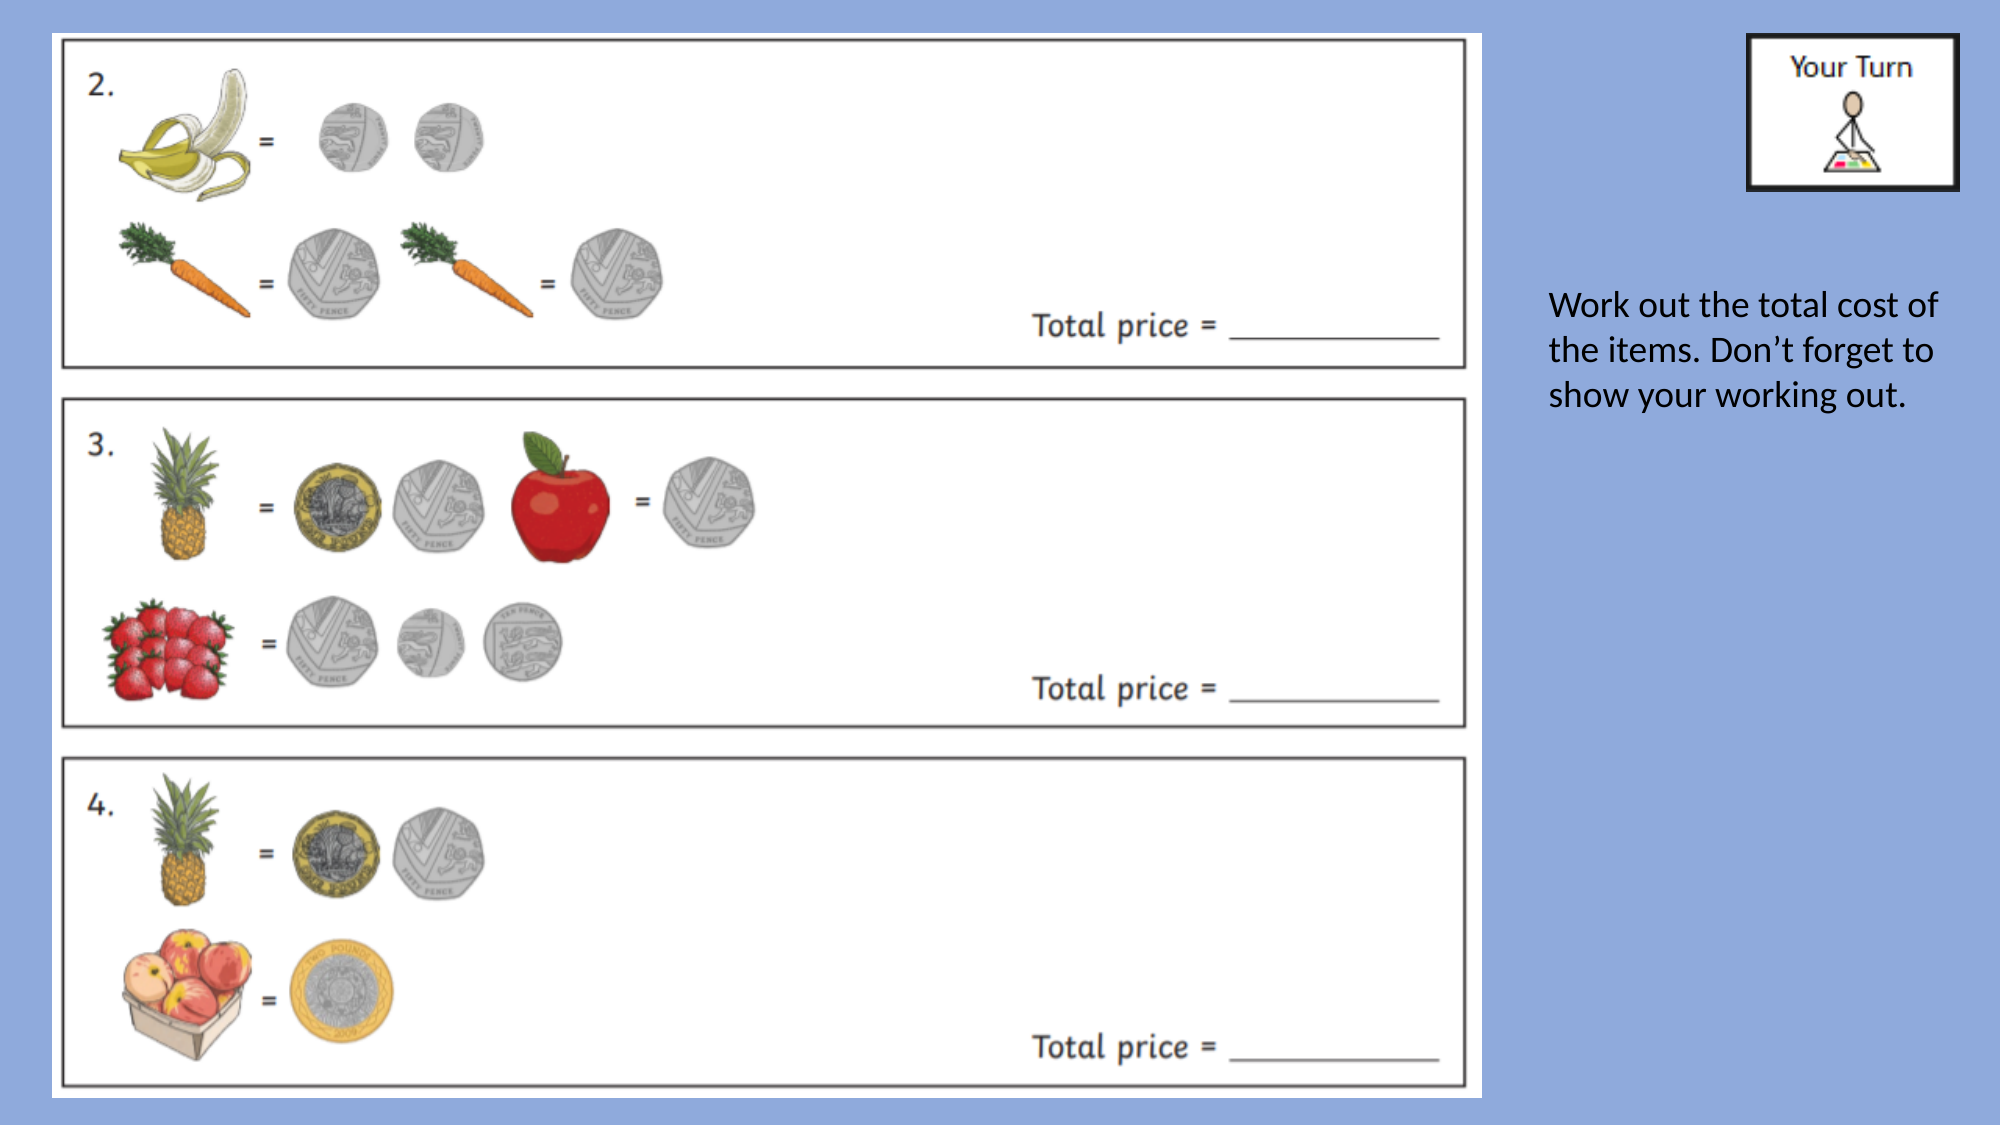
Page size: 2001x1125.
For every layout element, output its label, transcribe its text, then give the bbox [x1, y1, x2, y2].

picture [1746, 33, 1960, 192]
picture [52, 33, 1482, 1098]
text_box Work out the total cost of the items. Don’t forget to show your working out. [1533, 272, 2000, 423]
